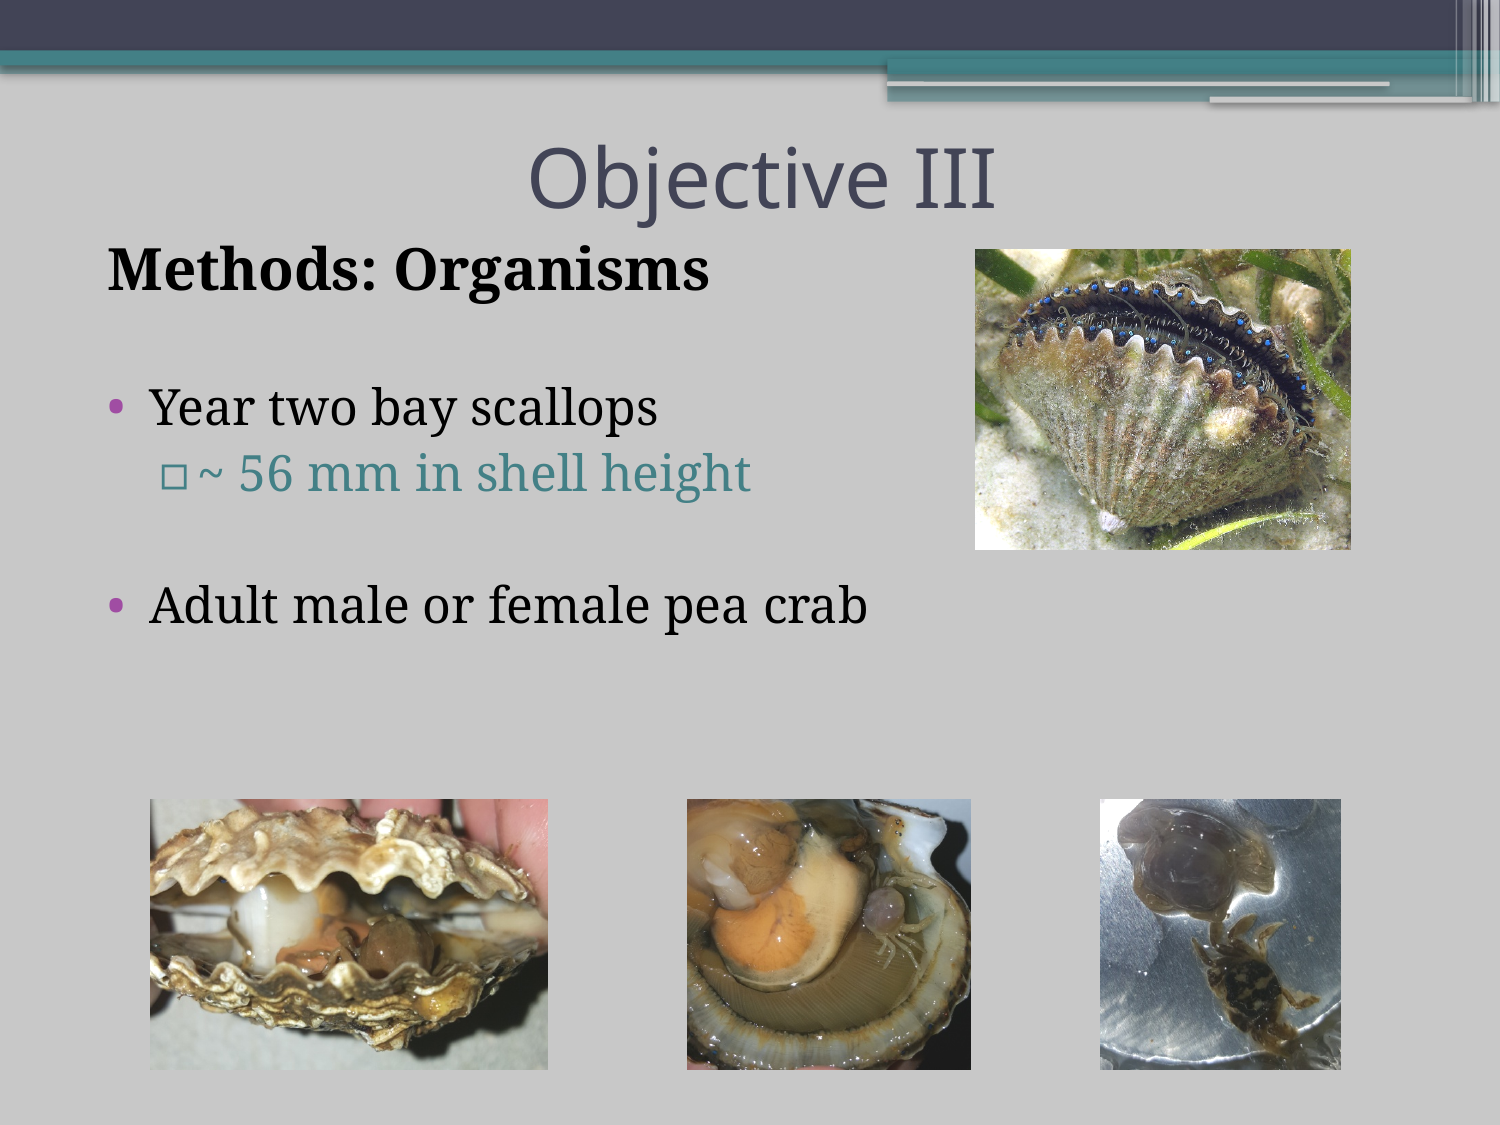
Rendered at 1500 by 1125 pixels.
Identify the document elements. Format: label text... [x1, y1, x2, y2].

picture [687, 799, 971, 1071]
list Methods: Organisms Year two bay scallops ~ 56 mm in shell height Adult male or female pea crab [75, 224, 1425, 1079]
picture [149, 799, 548, 1071]
title Objective III [87, 87, 1438, 263]
picture [1099, 799, 1341, 1071]
picture [974, 249, 1351, 551]
